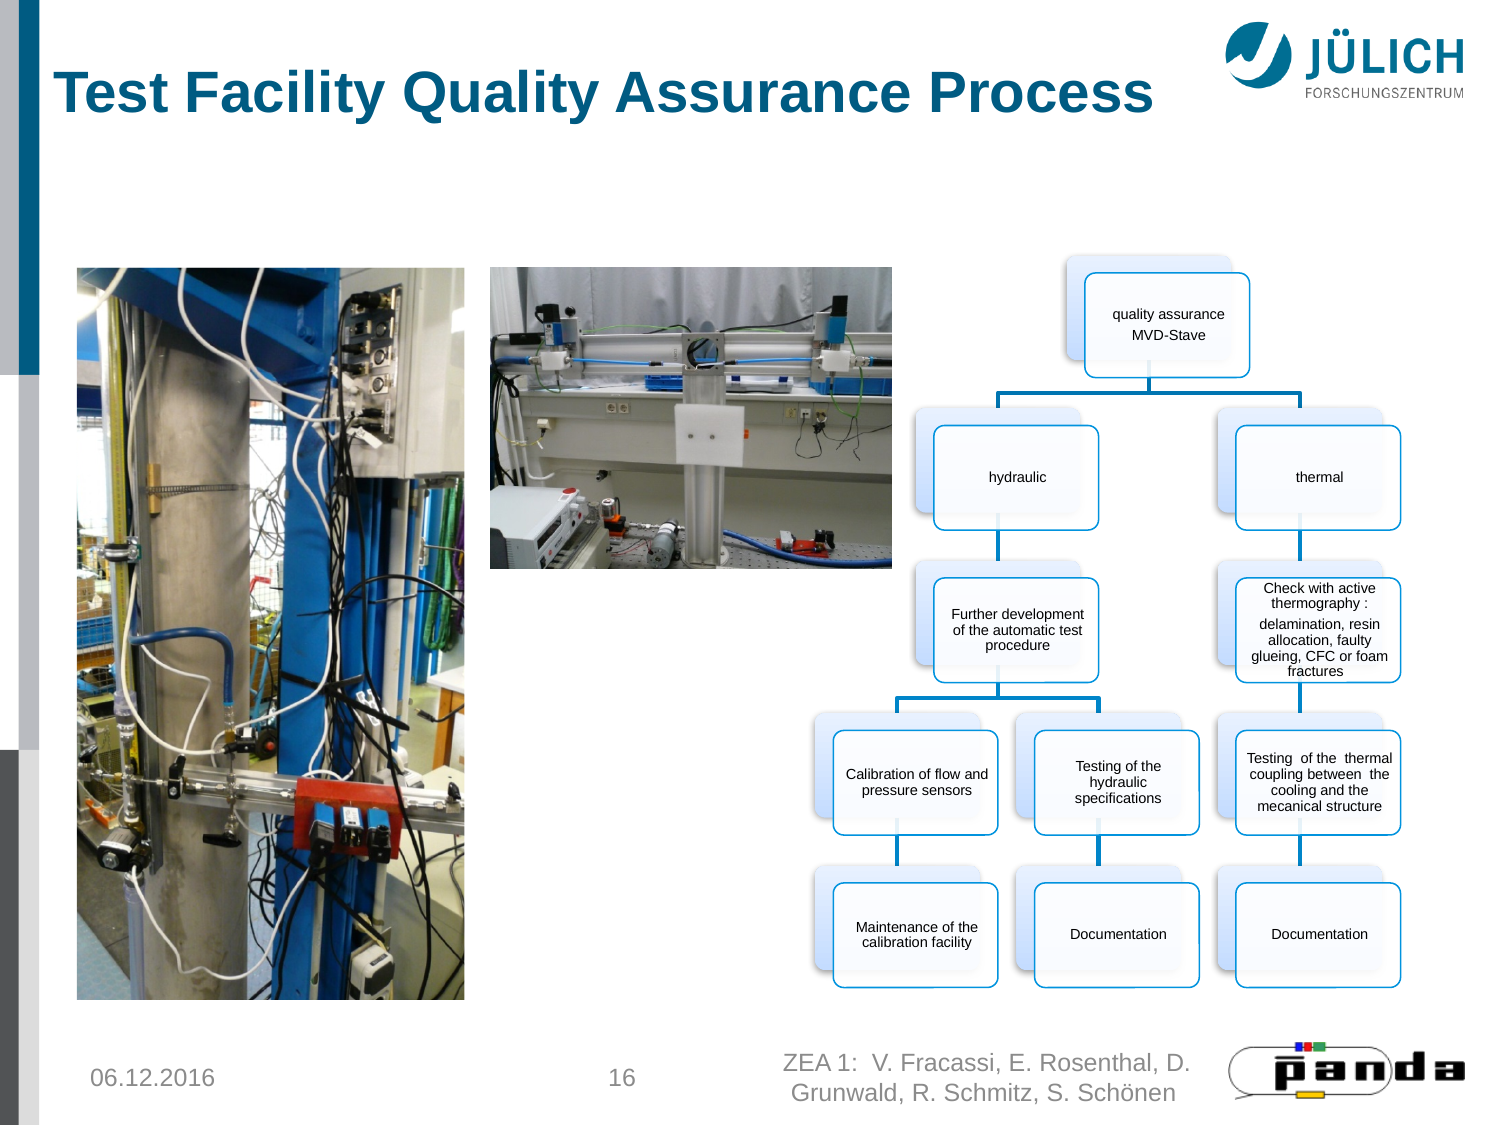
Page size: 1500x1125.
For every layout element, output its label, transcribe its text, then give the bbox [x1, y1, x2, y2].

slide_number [75, 1046, 254, 1106]
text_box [596, 255, 1500, 988]
footer ZEA 1: V. Fracassi, E. Rosenthal, D. Grunwald, R. Schmitz, S. Schönen [750, 1046, 1225, 1106]
slide_number 16 [301, 1046, 652, 1107]
picture [1224, 20, 1463, 98]
picture [1228, 1042, 1465, 1100]
picture [0, 266, 892, 999]
list Test Facility Quality Assurance Process [53, 54, 1394, 149]
